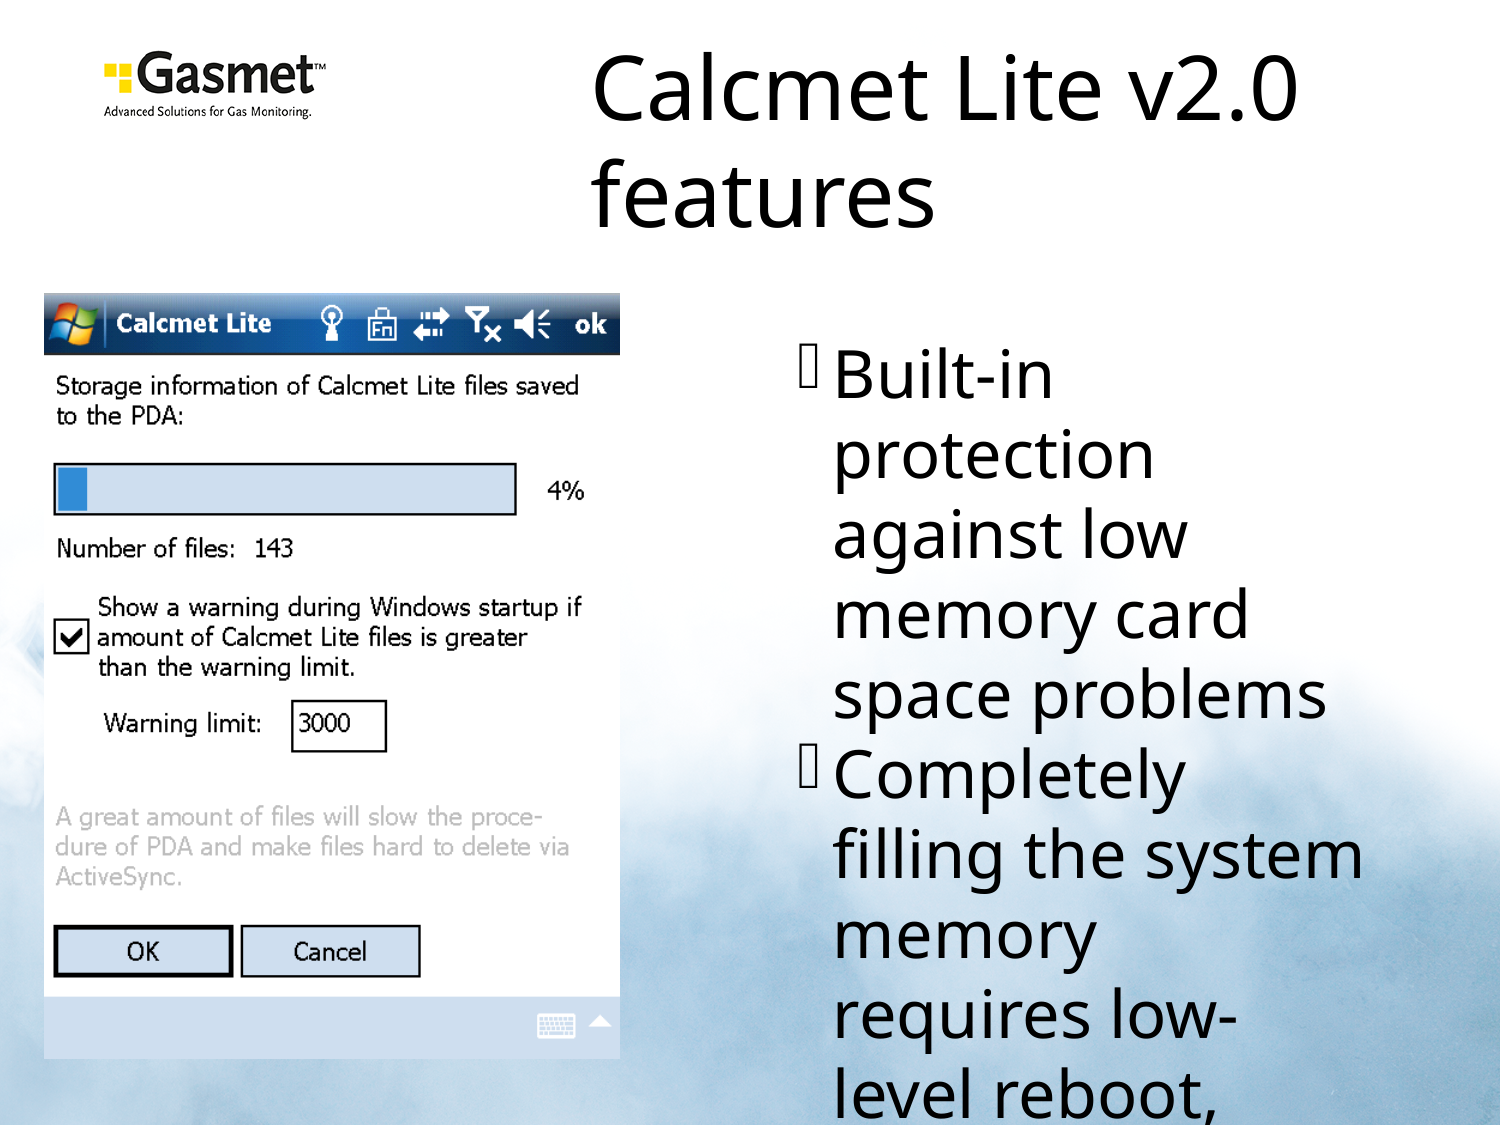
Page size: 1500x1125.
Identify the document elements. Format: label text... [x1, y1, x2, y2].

text_box Built-in protection against low memory card space problems Completely filling the system memory requires low-level reboot, losing all data [782, 324, 1388, 1000]
text_box Calcmet Lite v2.0 features [575, 44, 1388, 232]
picture [0, 0, 1500, 1125]
